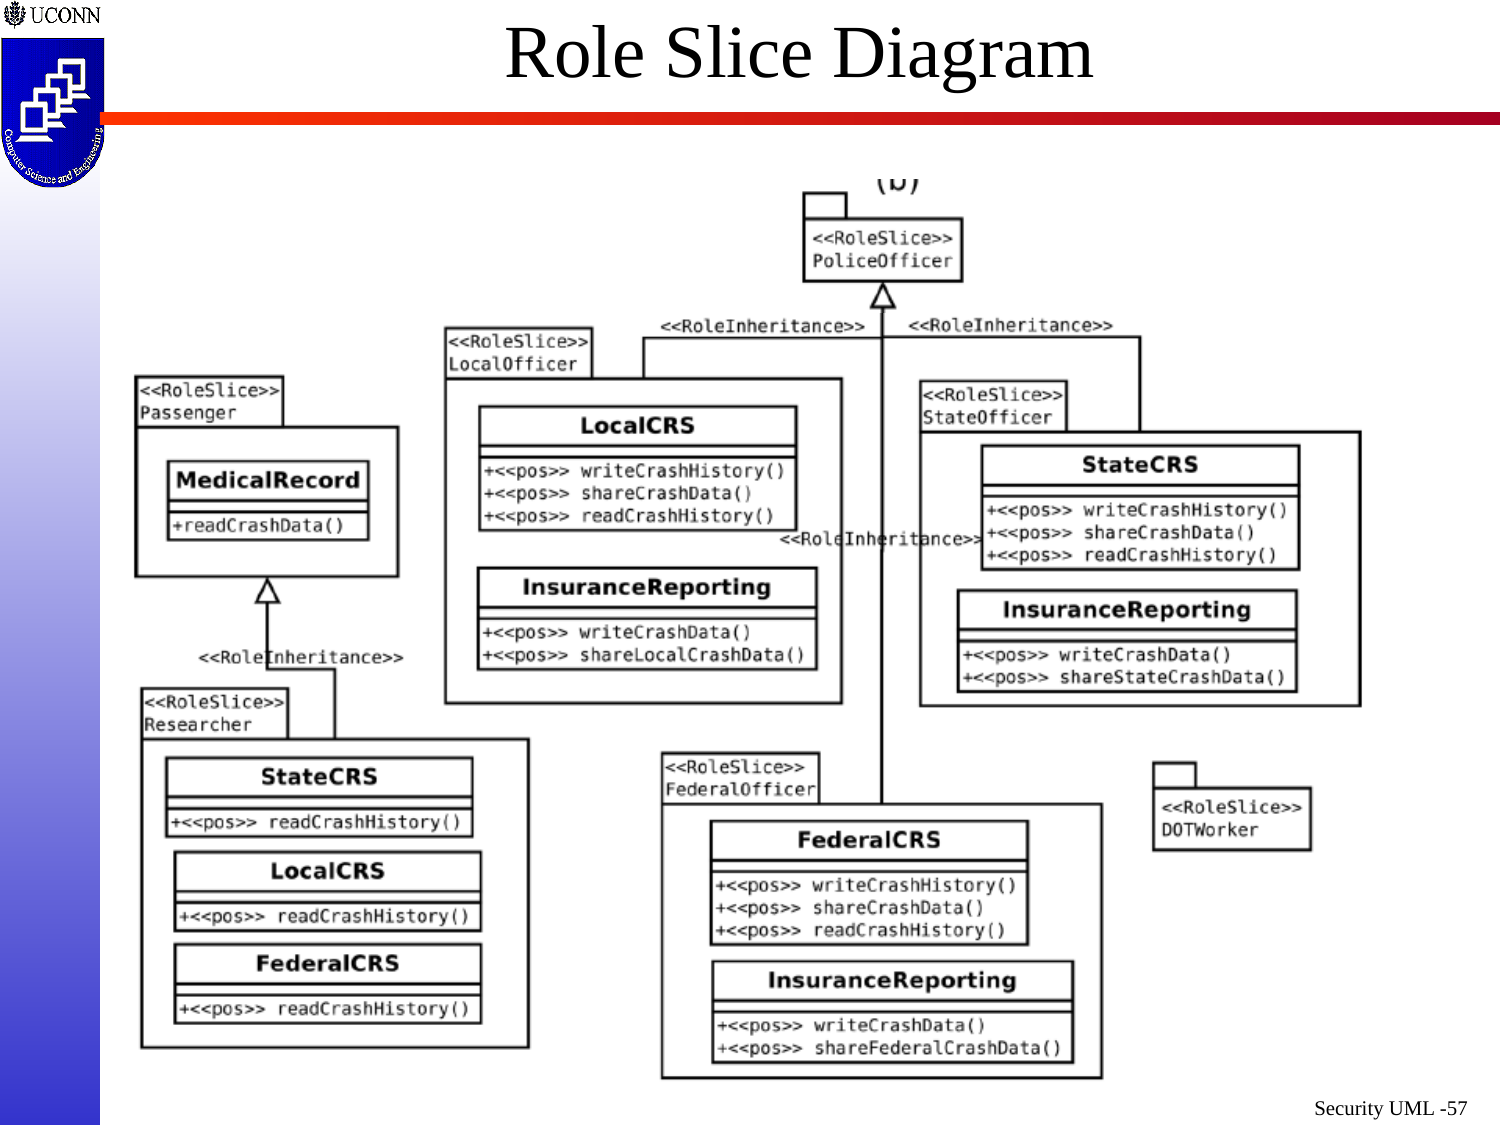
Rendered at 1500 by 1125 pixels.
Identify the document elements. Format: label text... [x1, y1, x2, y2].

picture [111, 179, 1398, 1101]
title Role Slice Diagram [99, 0, 1500, 113]
picture [0, 0, 105, 188]
